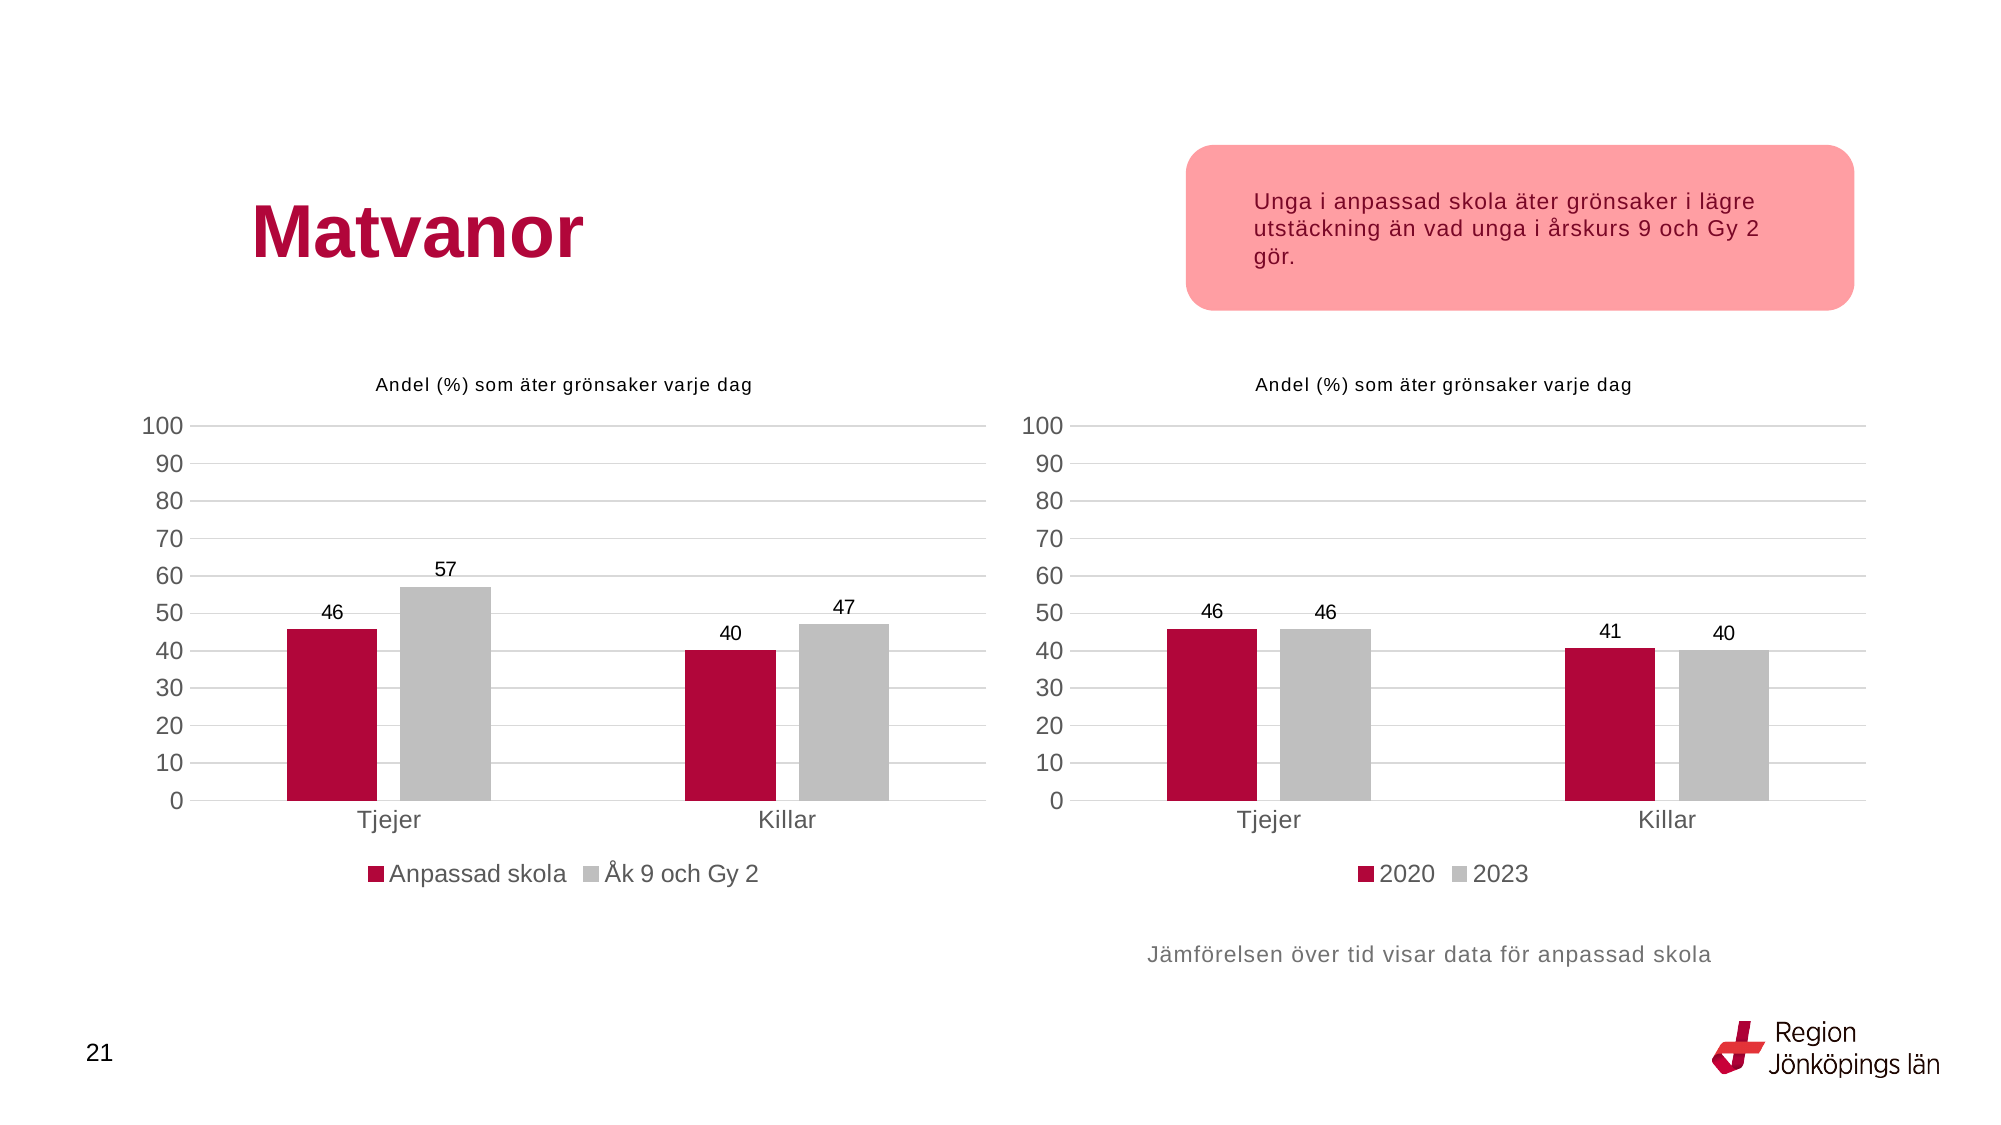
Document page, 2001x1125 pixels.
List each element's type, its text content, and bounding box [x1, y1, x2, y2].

title Matvanor [236, 121, 1772, 335]
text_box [160, 980, 1926, 1125]
text_box Unga i anpassad skola äter grönsaker i lägre utstäckning än vad unga i årskurs 9 och Gy 2 gör. [1185, 144, 1855, 311]
chart [123, 349, 1884, 894]
slide_number 21 [70, 1021, 157, 1082]
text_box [1147, 939, 1944, 1082]
